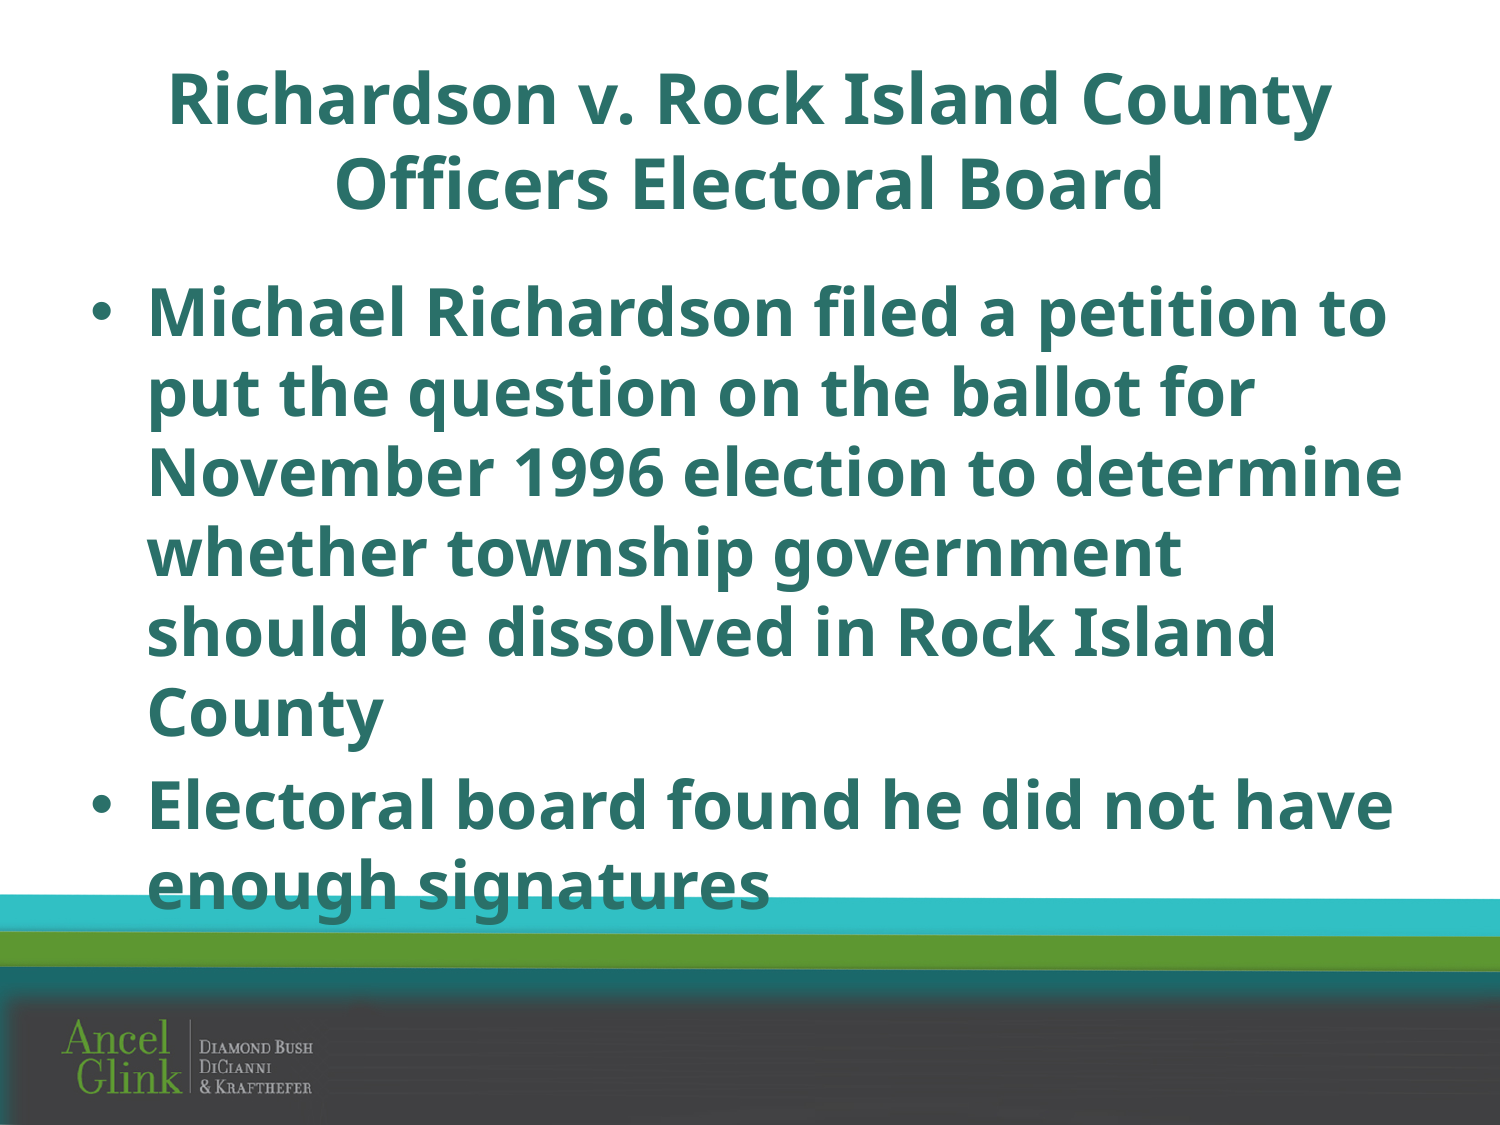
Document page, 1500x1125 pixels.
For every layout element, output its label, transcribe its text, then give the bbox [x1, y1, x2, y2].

list Michael Richardson filed a petition to put the question on the ballot for November 1996 election to determine whether township government should be dissolved in Rock Island County Electoral board found he did not have enough signatures [75, 262, 1425, 1005]
title Richardson v. Rock Island County Officers Electoral Board [75, 45, 1425, 233]
picture [0, 0, 1500, 1125]
